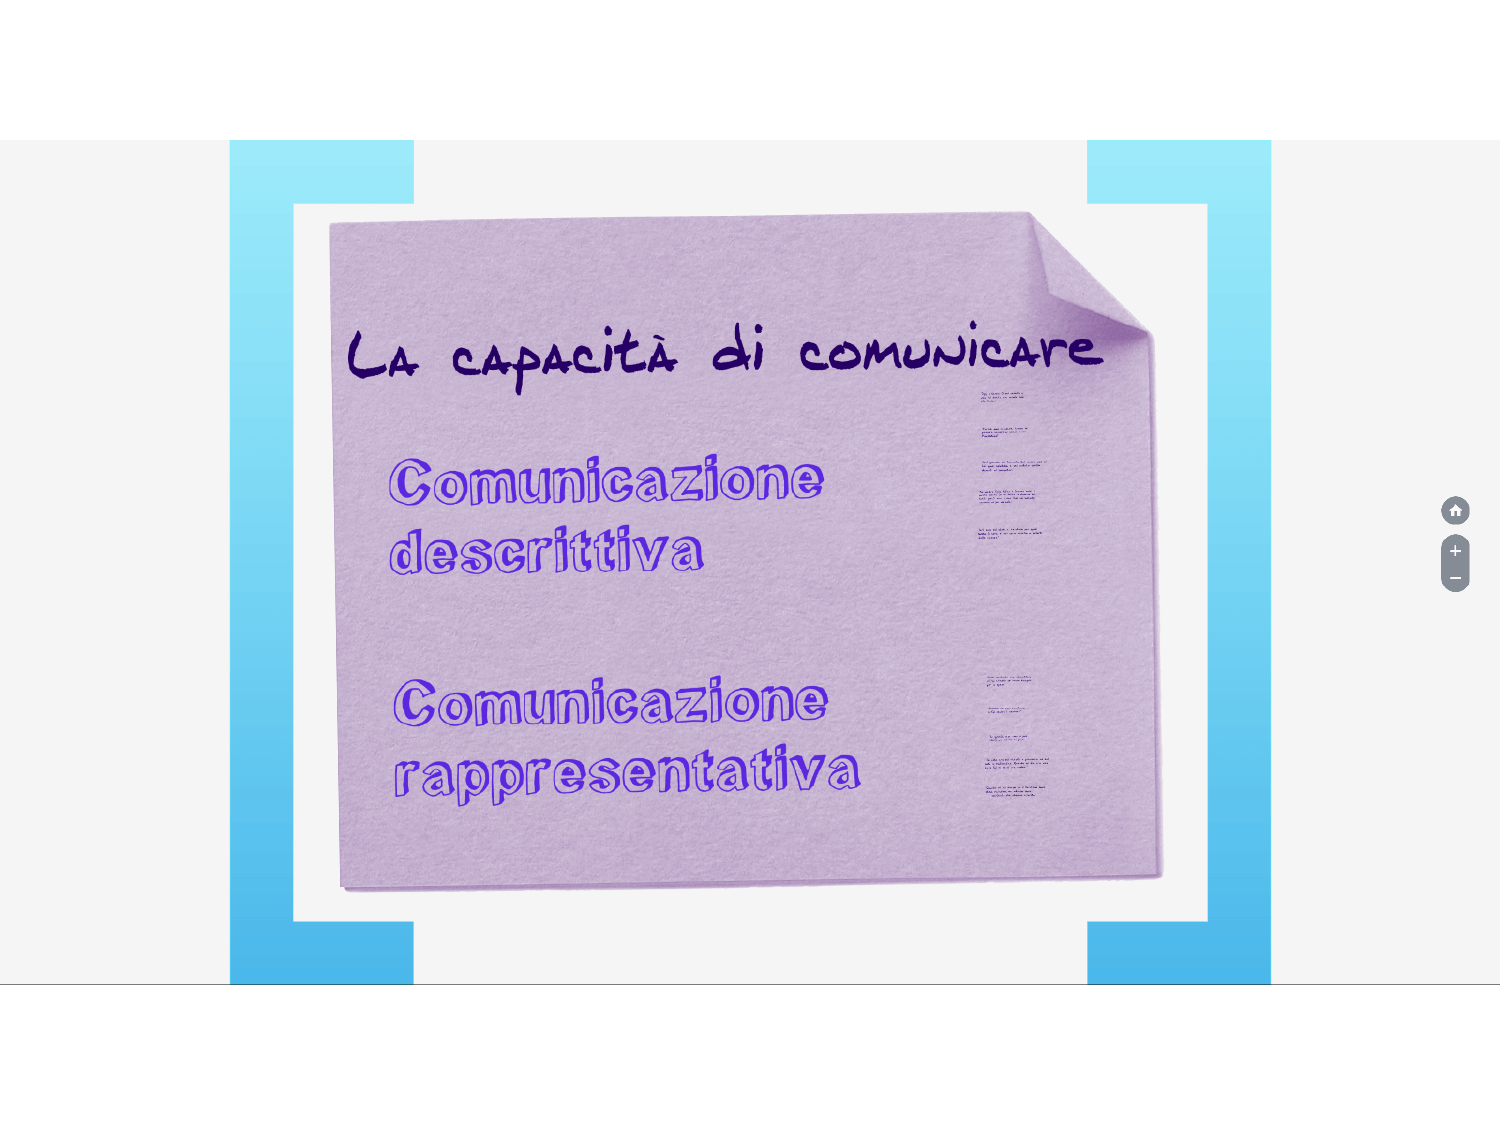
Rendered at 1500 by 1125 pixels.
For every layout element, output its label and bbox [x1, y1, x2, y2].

picture [0, 140, 1500, 985]
